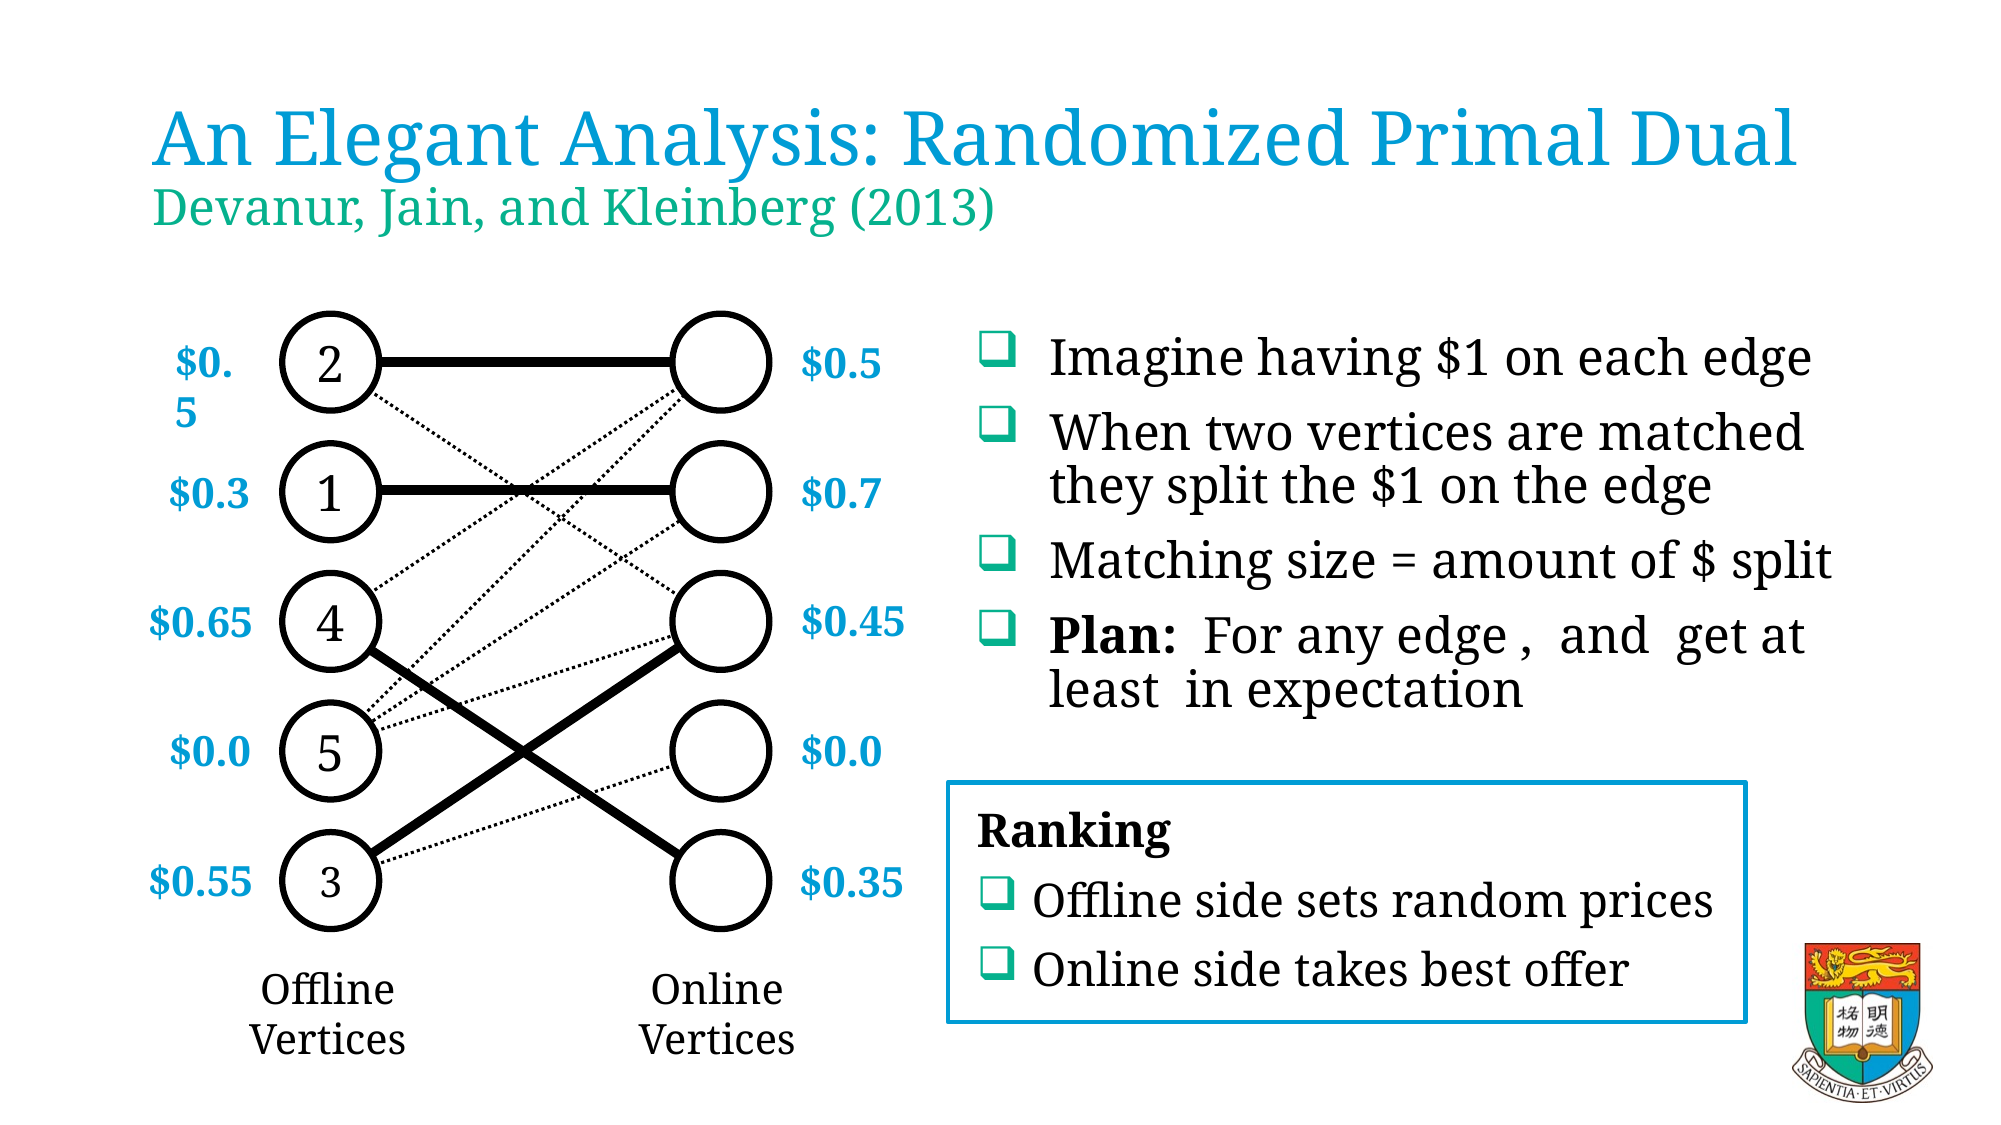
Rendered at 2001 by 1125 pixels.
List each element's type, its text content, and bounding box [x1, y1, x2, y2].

title An Elegant Analysis: Randomized Primal Dual Devanur, Jain, and Kleinberg (2013) [137, 59, 1863, 278]
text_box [226, 313, 429, 1072]
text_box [136, 329, 265, 914]
picture [1792, 943, 1933, 1103]
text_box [429, 313, 894, 751]
text_box Online Vertices [616, 955, 819, 1070]
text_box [429, 884, 915, 930]
list Ranking Offline side sets random prices Online side takes best offer [948, 782, 1746, 1023]
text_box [429, 362, 916, 884]
